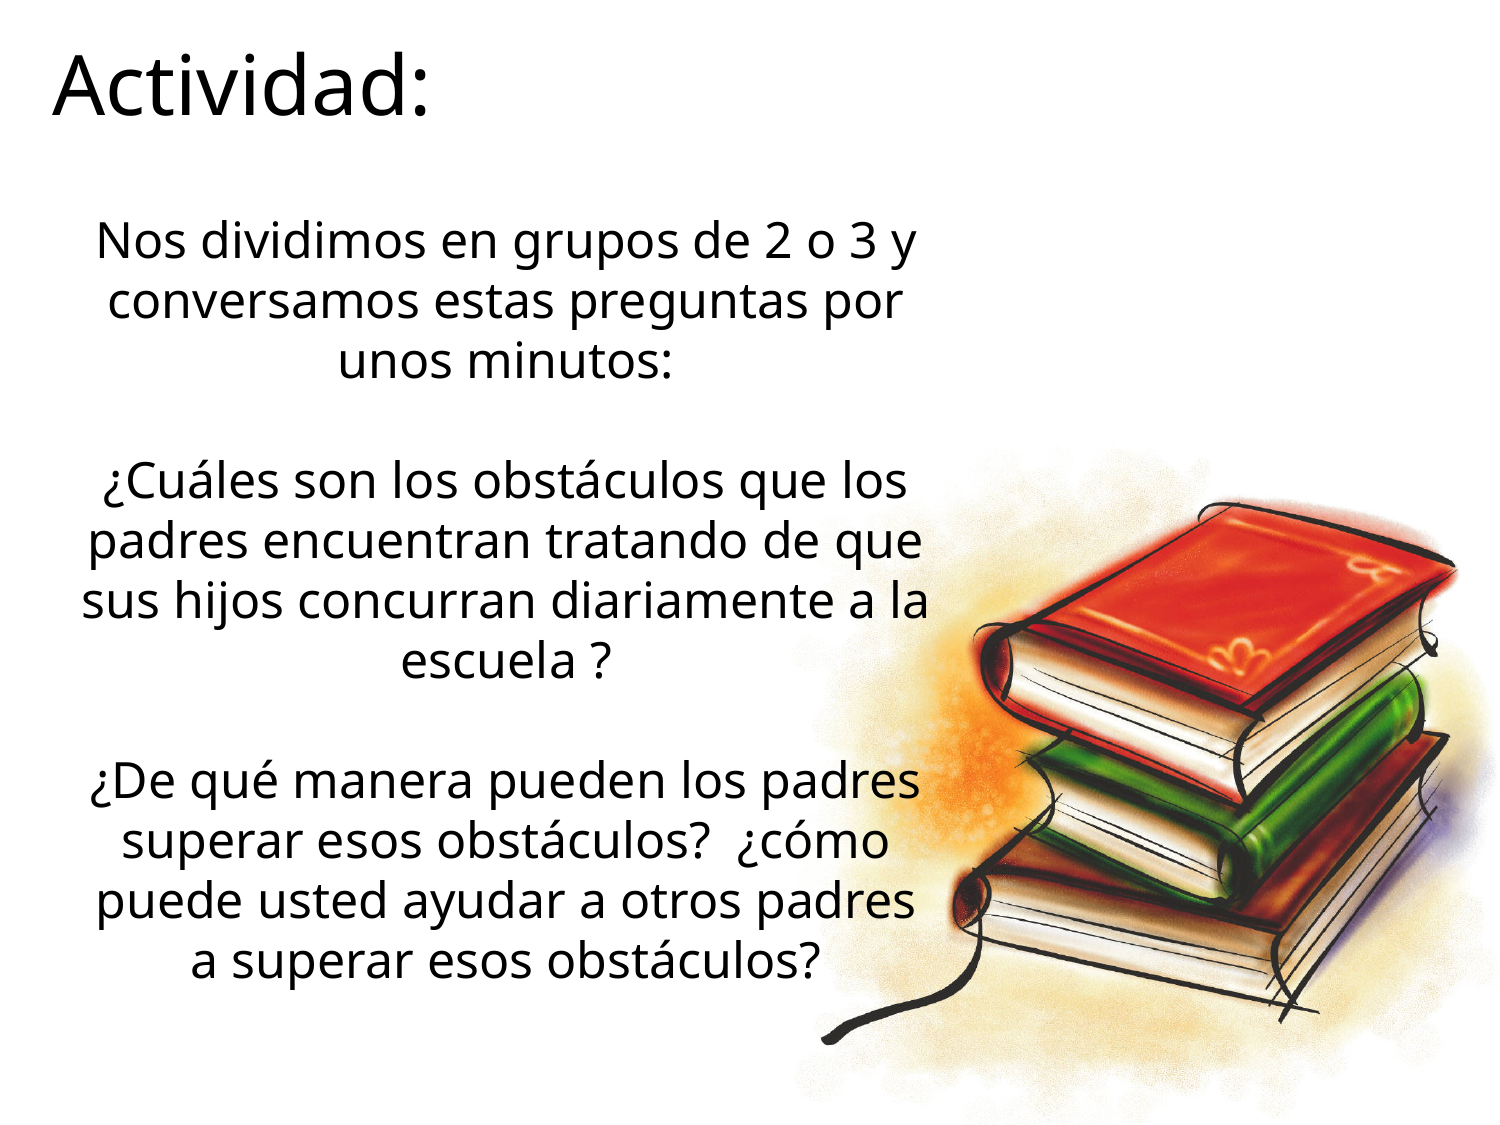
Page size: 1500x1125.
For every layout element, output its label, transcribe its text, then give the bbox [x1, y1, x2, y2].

text_box Nos dividimos en grupos de 2 o 3 y conversamos estas preguntas por unos minutos: ¿Cuáles son los obstáculos que los padres encuentran tratando de que sus hijos concurran diariamente a la escuela ? ¿De qué manera pueden los padres superar esos obstáculos? ¿cómo puede usted ayudar a otros padres a superar esos obstáculos? [62, 141, 950, 996]
text_box Actividad: [37, 24, 1263, 140]
picture [774, 399, 1500, 1125]
